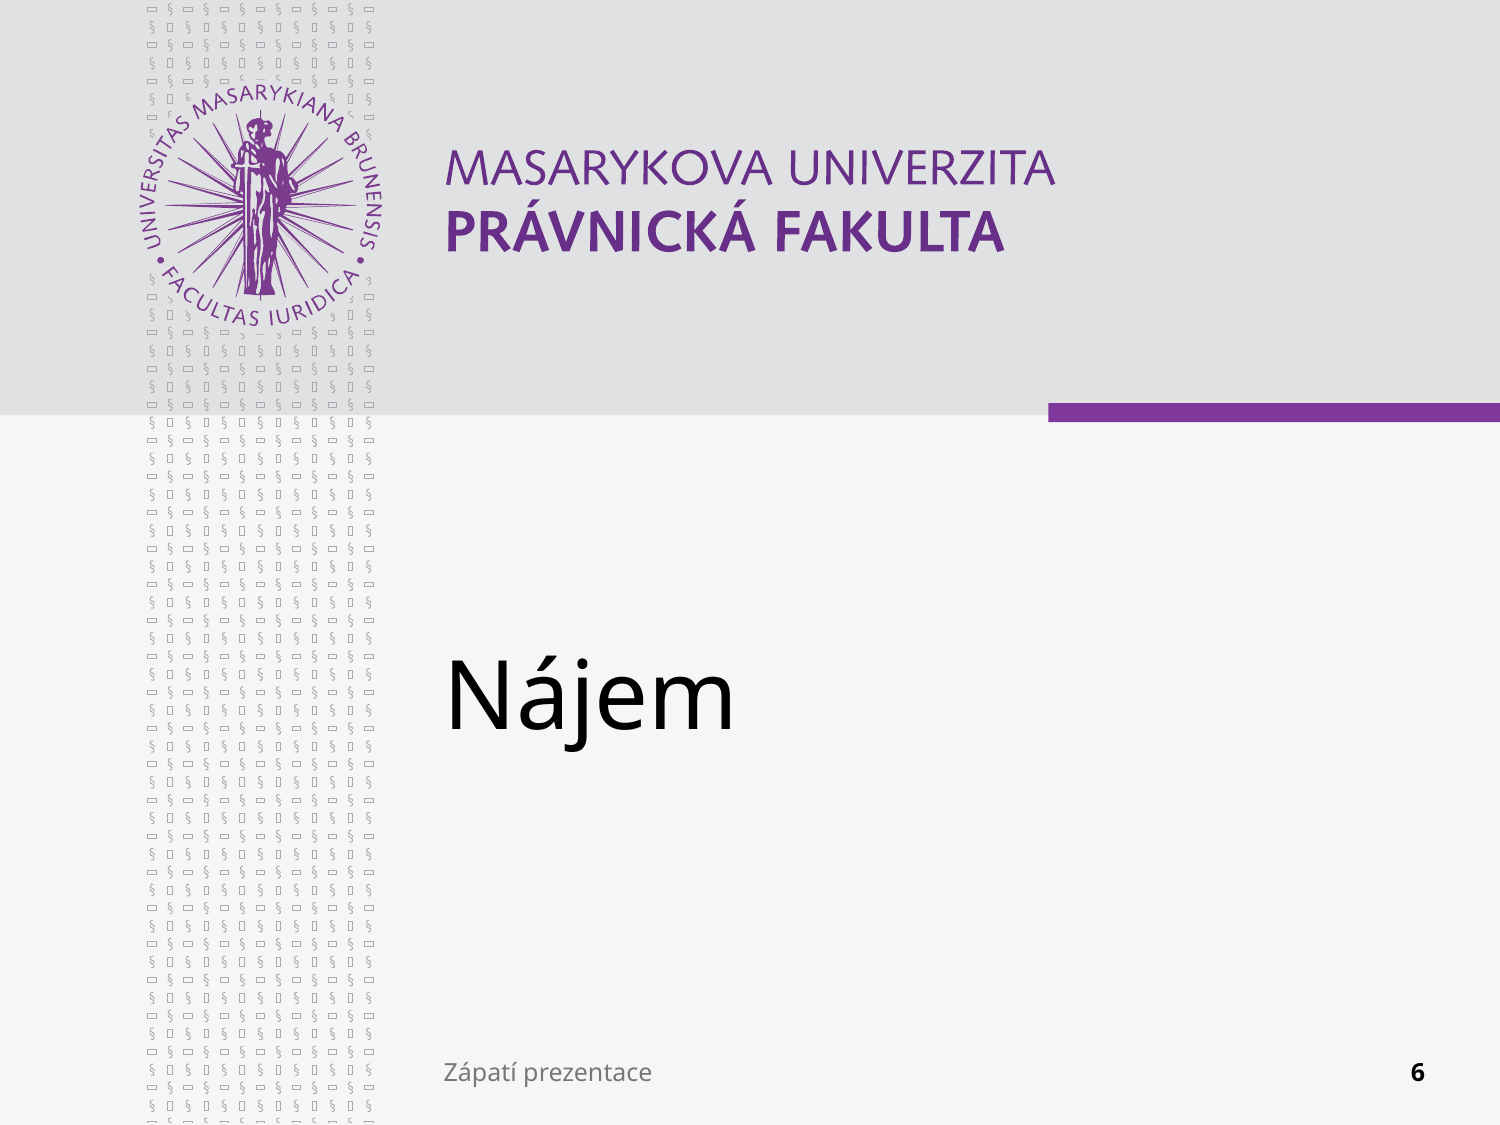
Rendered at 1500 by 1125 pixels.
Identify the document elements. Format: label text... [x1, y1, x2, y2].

title Nájem [443, 633, 1424, 1024]
slide_number 6 [1316, 1056, 1426, 1103]
footer Zápatí prezentace [443, 1056, 1258, 1103]
